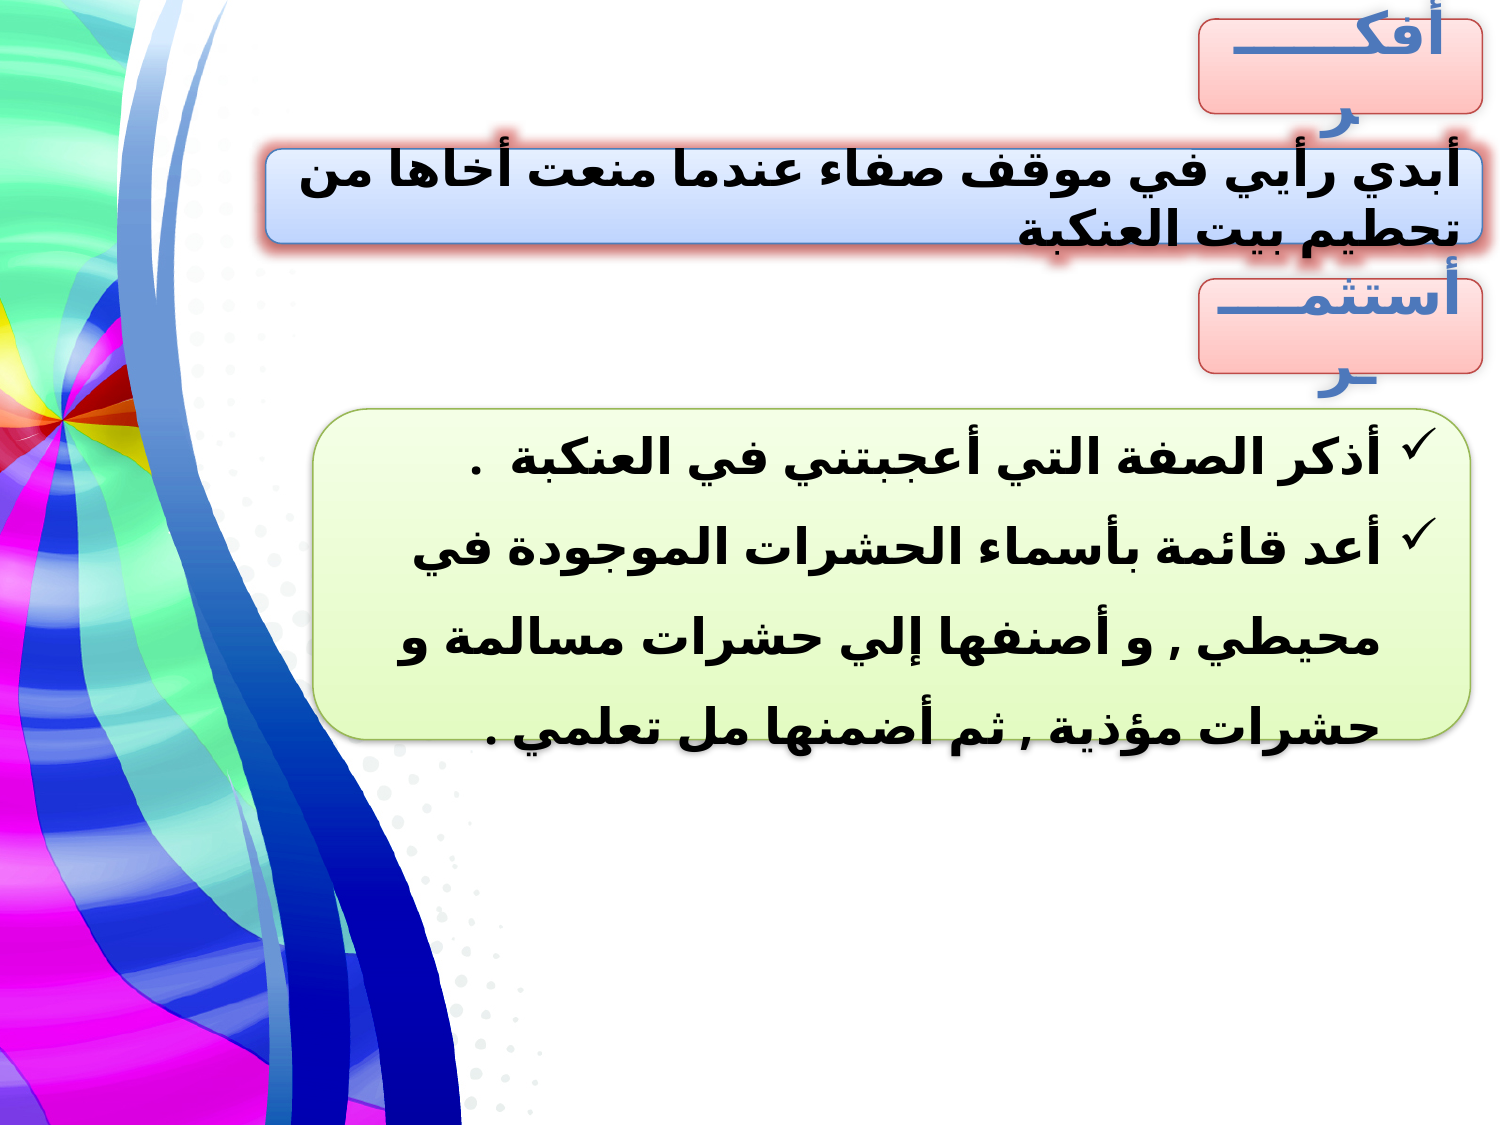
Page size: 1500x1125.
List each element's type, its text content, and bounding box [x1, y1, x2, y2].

text_box أستثمـــــر [1198, 278, 1484, 375]
picture [0, 0, 1500, 1125]
text_box أبدي رأيي في موقف صفاء عندما منعت أخاها من تحطيم بيت العنكبة [264, 148, 1484, 245]
text_box أفكــــــر [1198, 18, 1484, 115]
text_box أذكر الصفة التي أعجبتني في العنكبة . أعد قائمة بأسماء الحشرات الموجودة في محيطي , و أصنفها إلي حشرات مسالمة و حشرات مؤذية , ثم أضمنها مل تعلمي . [312, 408, 1472, 741]
